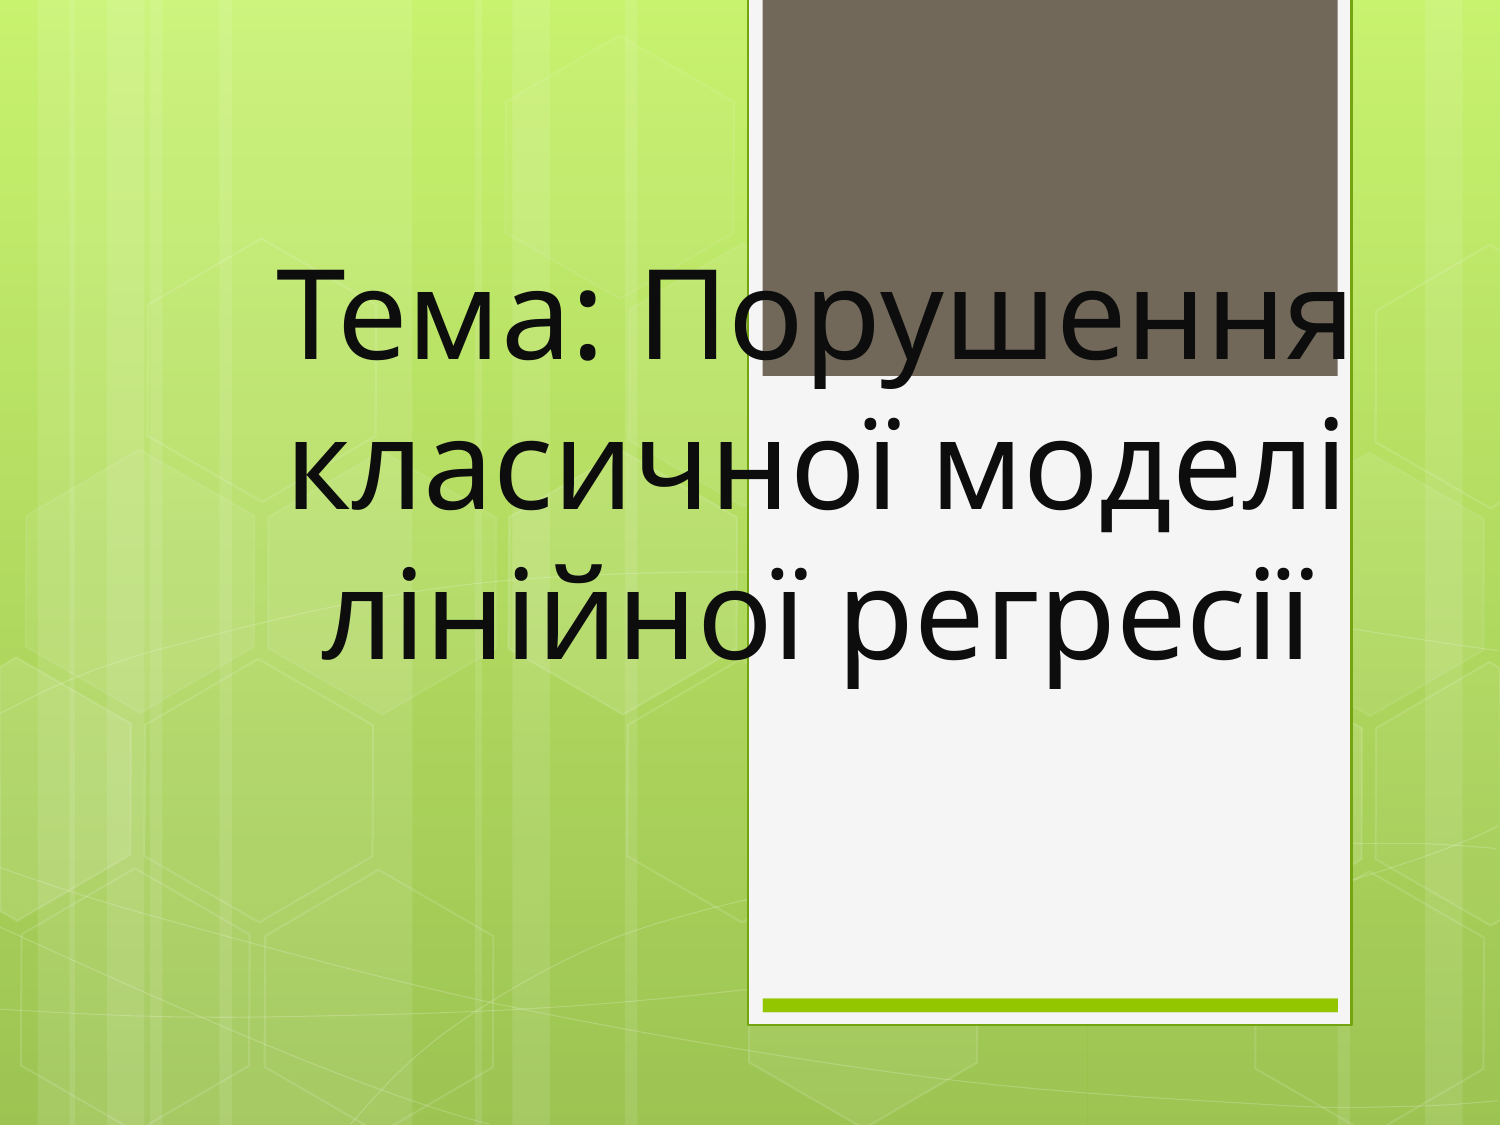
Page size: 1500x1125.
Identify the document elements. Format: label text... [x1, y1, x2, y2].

title Тема: Порушення класичної моделі лінійної регресії [183, 172, 1450, 693]
